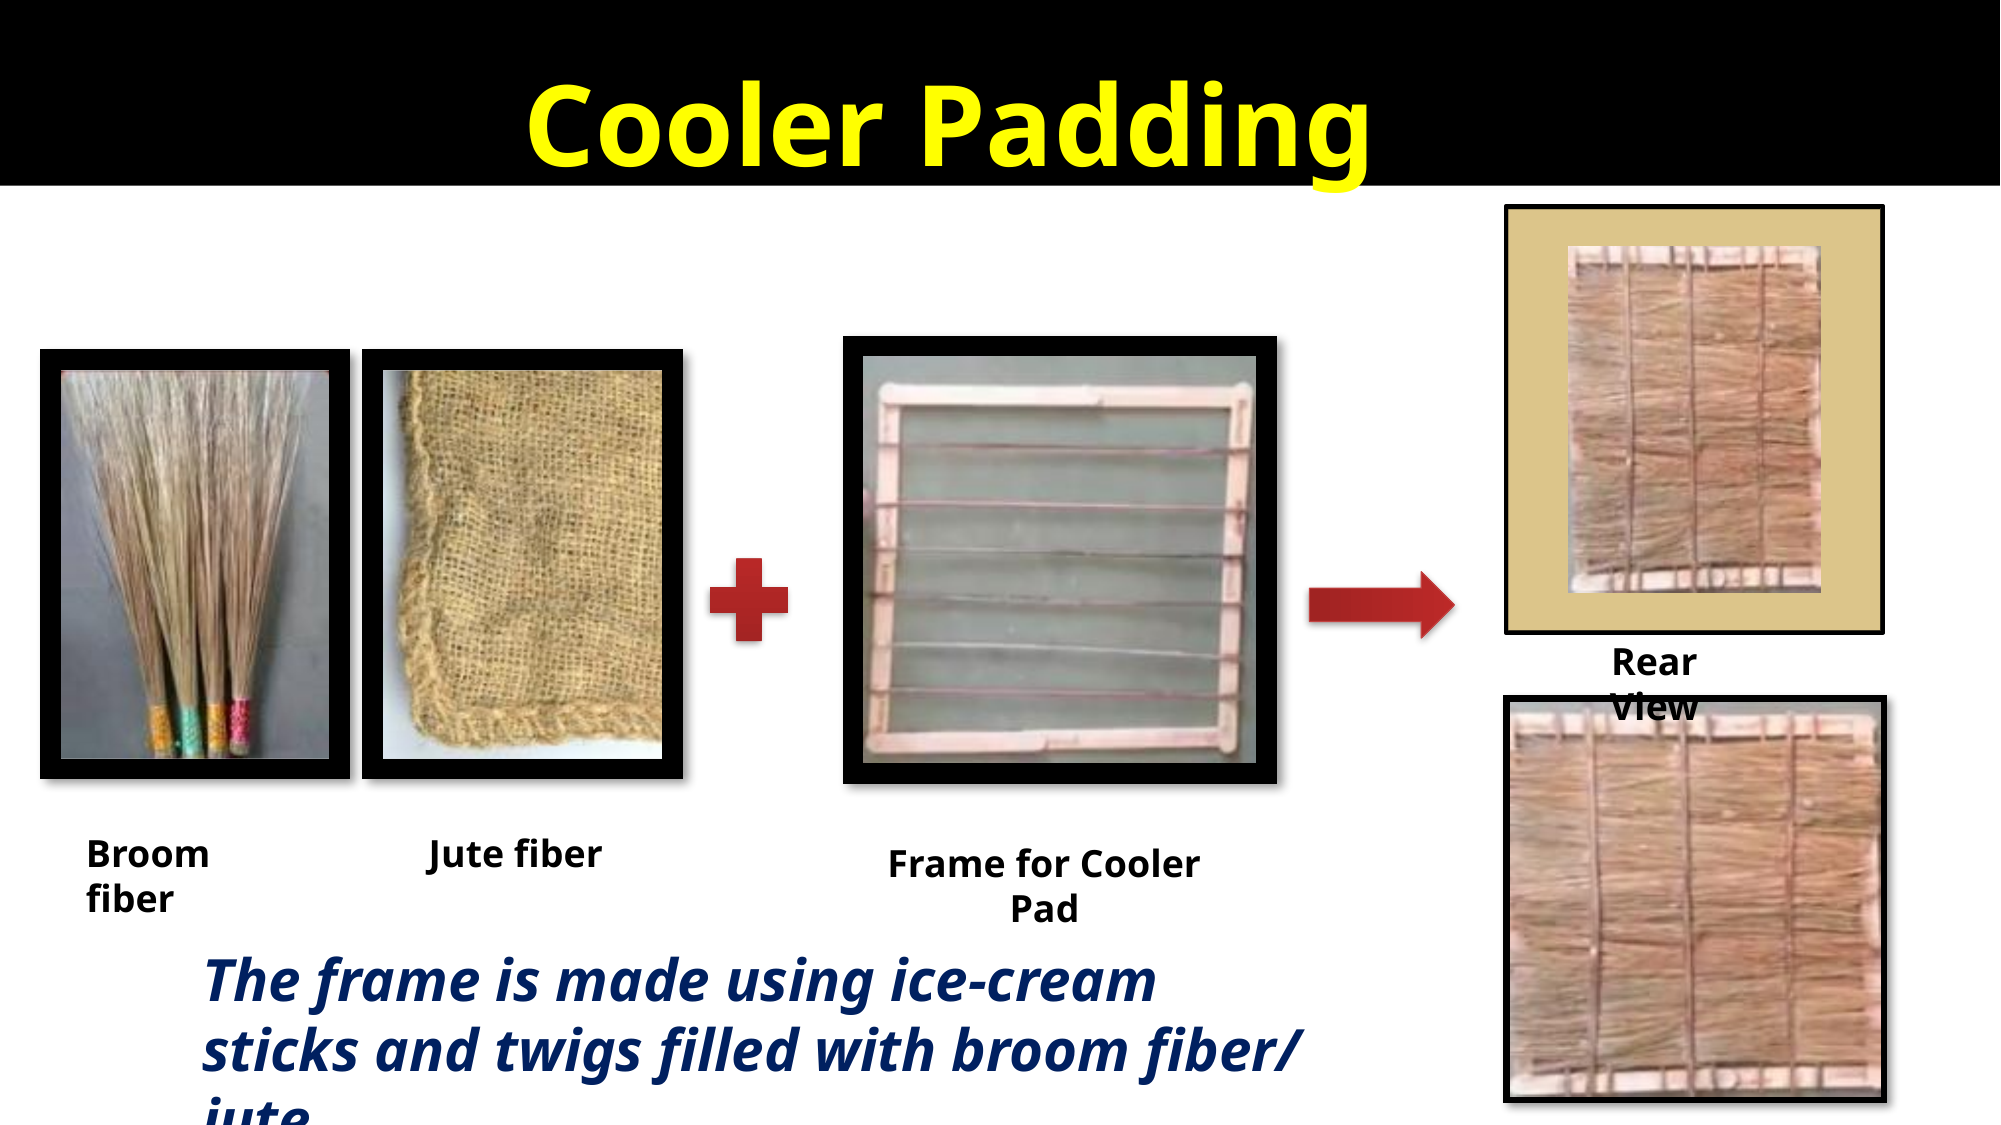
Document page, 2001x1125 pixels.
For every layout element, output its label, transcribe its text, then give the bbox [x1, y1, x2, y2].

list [1509, 701, 1881, 1097]
text_box The frame is made using ice-cream sticks and twigs filled with broom fiber/ jute [187, 935, 1328, 1125]
text_box [722, 558, 789, 642]
title Cooler Padding [133, 0, 1759, 243]
text_box Frame for Cooler Pad [858, 832, 1231, 938]
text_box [1507, 208, 1881, 631]
picture [0, 371, 717, 758]
text_box Rear View [1550, 639, 1759, 699]
text_box Broom fiber [71, 822, 319, 927]
text_box [1308, 571, 1455, 639]
picture [863, 356, 1257, 764]
text_box Jute fiber [391, 822, 640, 882]
